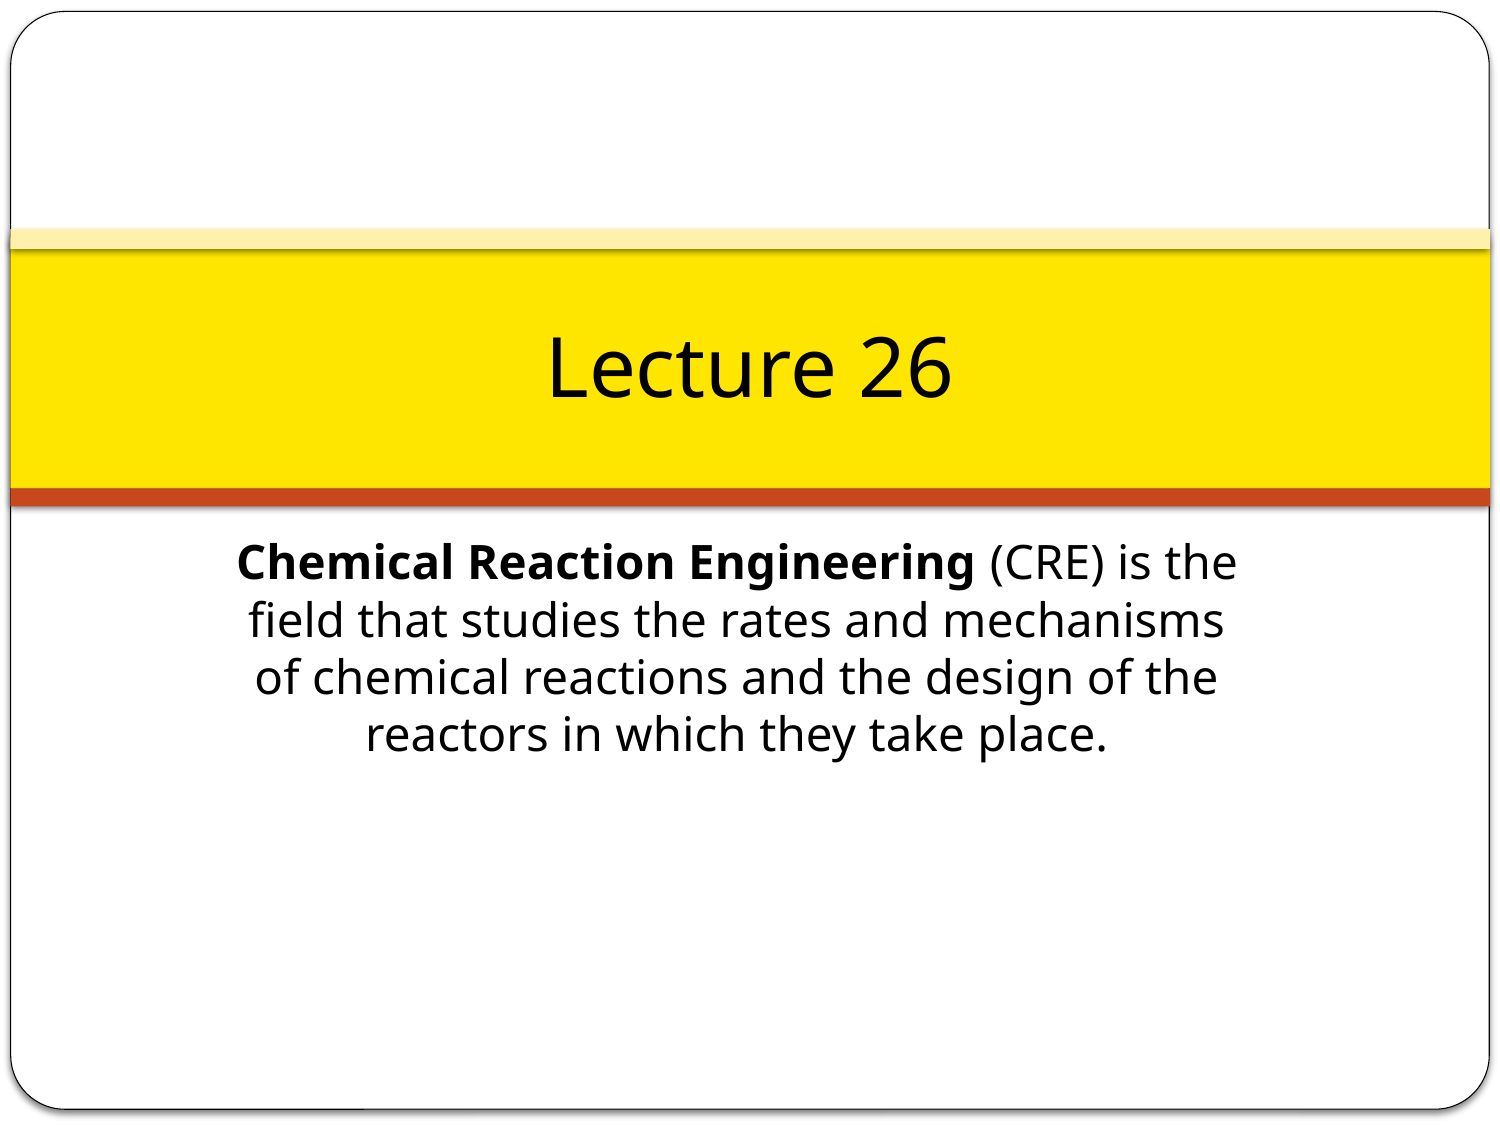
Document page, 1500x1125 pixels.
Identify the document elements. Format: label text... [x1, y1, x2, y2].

title Lecture 26 [75, 247, 1425, 489]
subtitle Chemical Reaction Engineering (CRE) is the field that studies the rates and mechanisms of chemical reactions and the design of the reactors in which they take place. [212, 525, 1263, 788]
